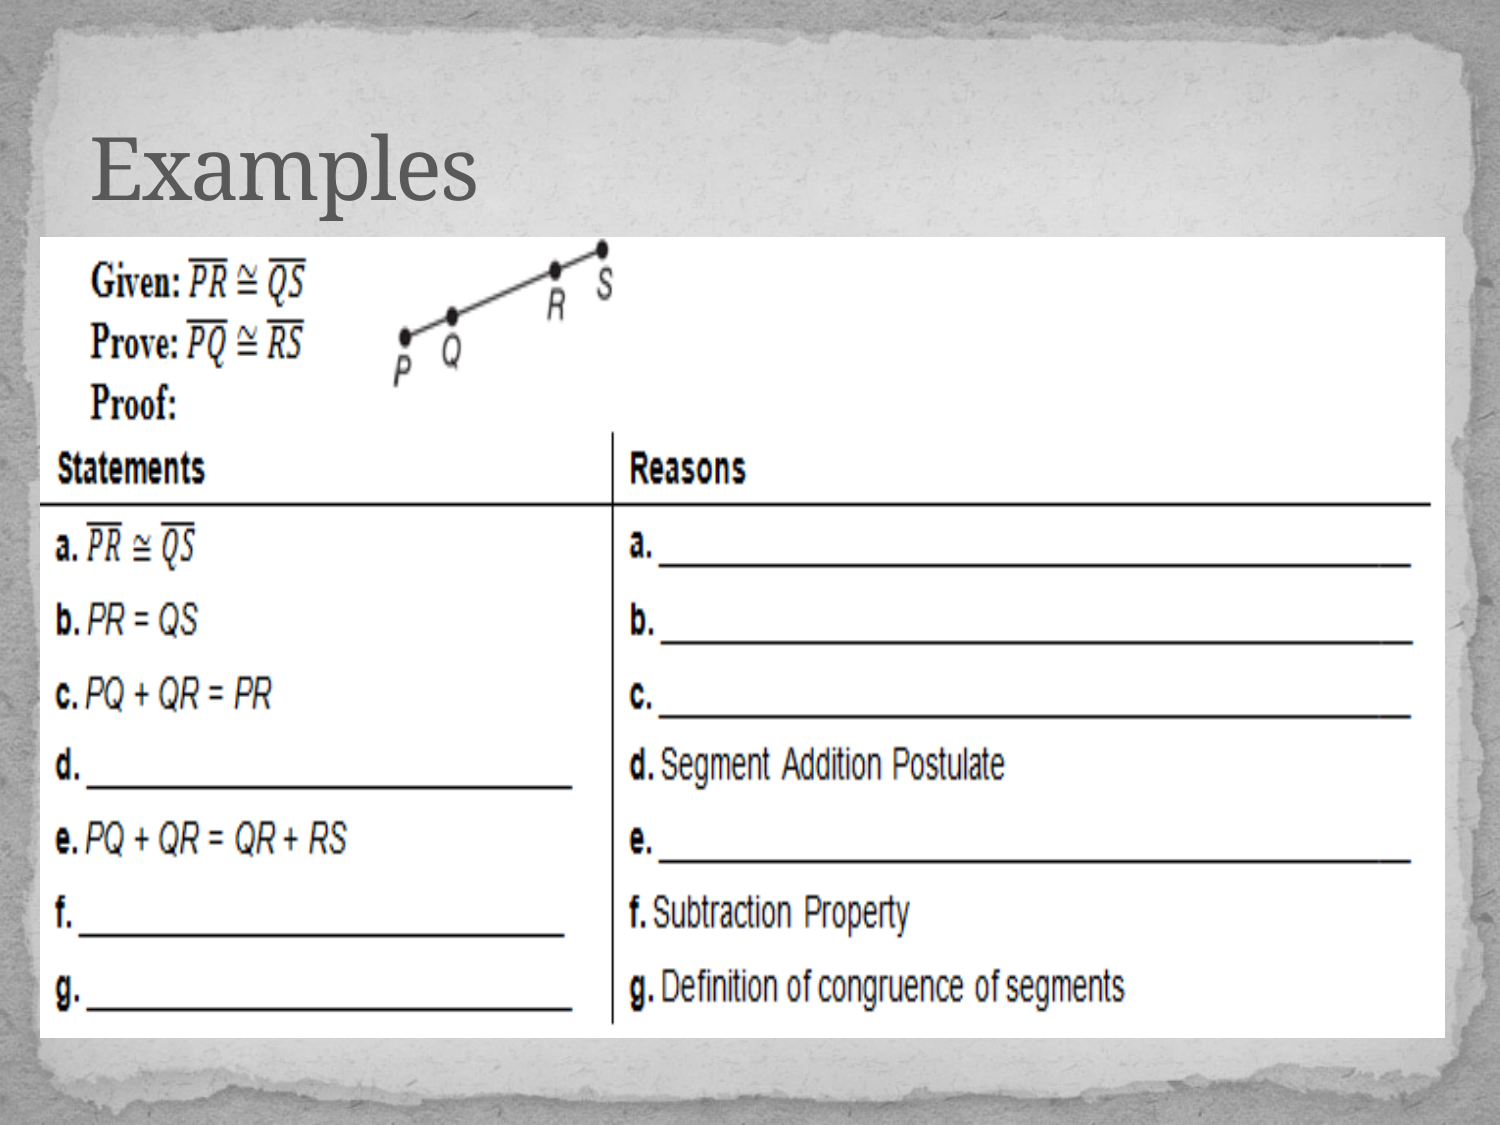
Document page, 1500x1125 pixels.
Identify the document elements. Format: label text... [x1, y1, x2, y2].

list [42, 240, 1444, 1037]
title Examples [74, 24, 1425, 225]
